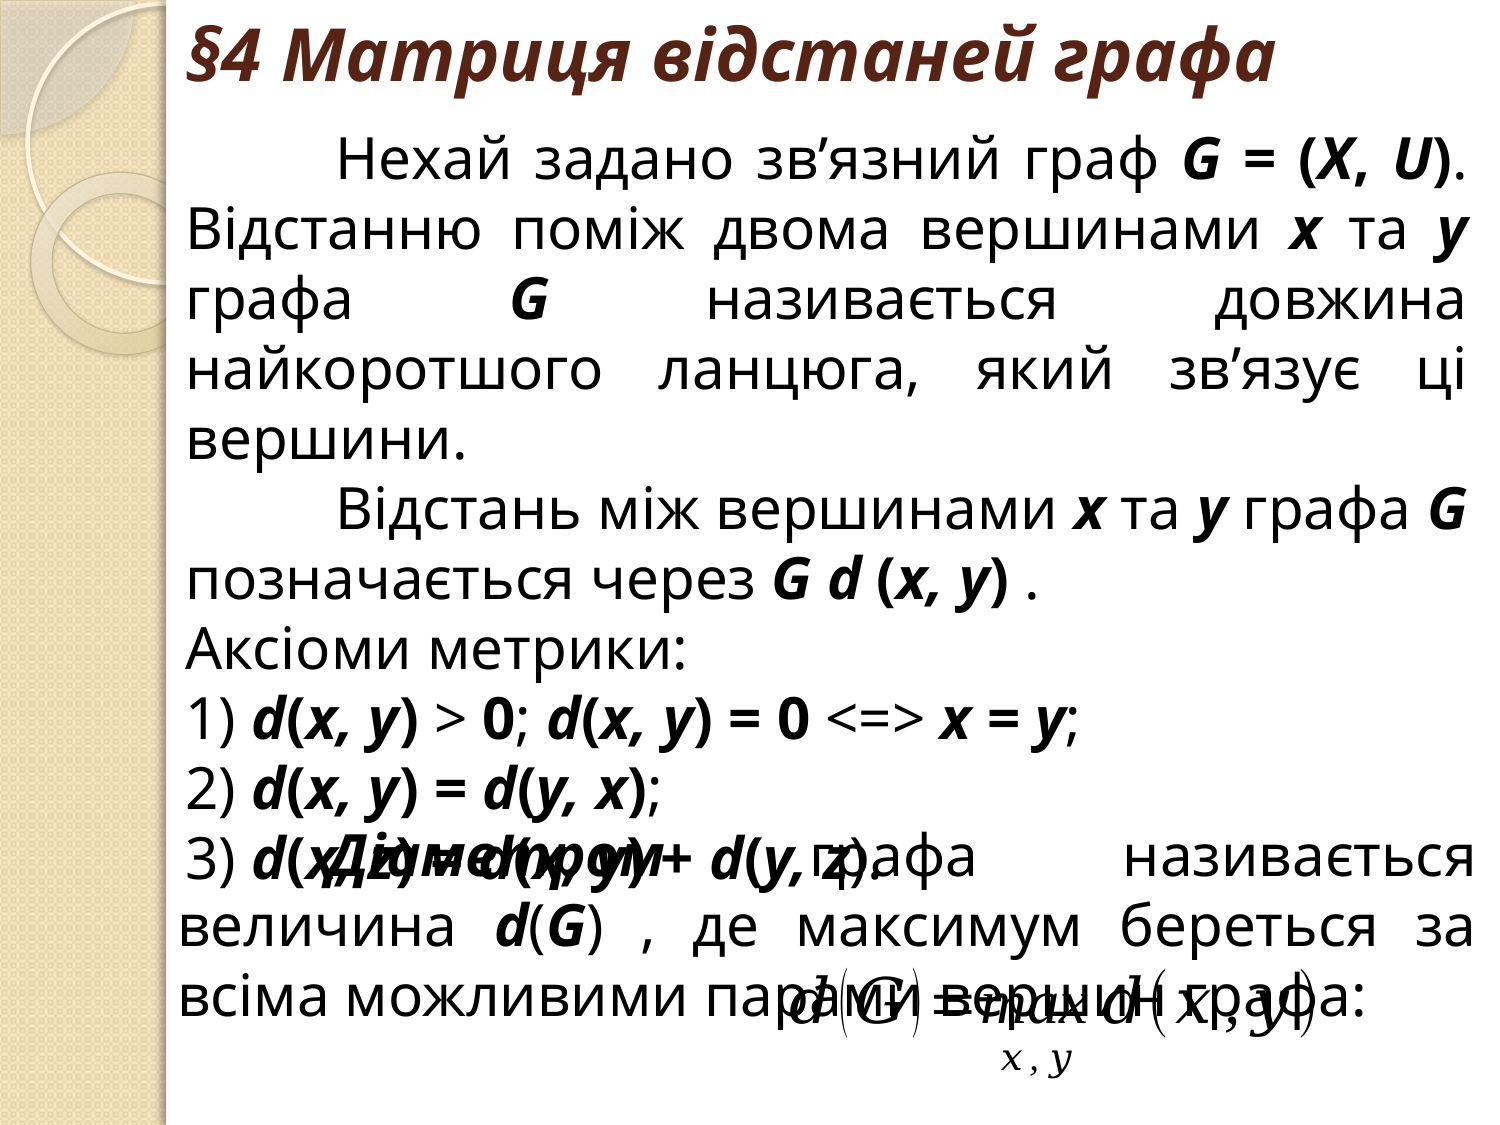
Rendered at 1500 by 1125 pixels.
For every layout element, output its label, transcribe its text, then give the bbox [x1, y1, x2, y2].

title §4 Матриця відстаней графа [171, 0, 1402, 104]
text_box Діаметром графа називається величина d(G) , де максимум береться за всіма можливими парами вершин графа: [162, 810, 1492, 1036]
text_box Нехай задано зв’язний граф G = (X, U). Відстанню поміж двома вершинами x та y графа G називається довжина найкоротшого ланцюга, який зв’язує ці вершини. Відстань між вершинами х та у графа G позначається через G d (x, y) . Аксіоми метрики: 1) d(x, y) > 0; d(x, y) = 0 <=> x = y; 2) d(x, y) = d(y, x); 3) d(x, z) = d(x, y) + d(y, z). [171, 113, 1483, 810]
